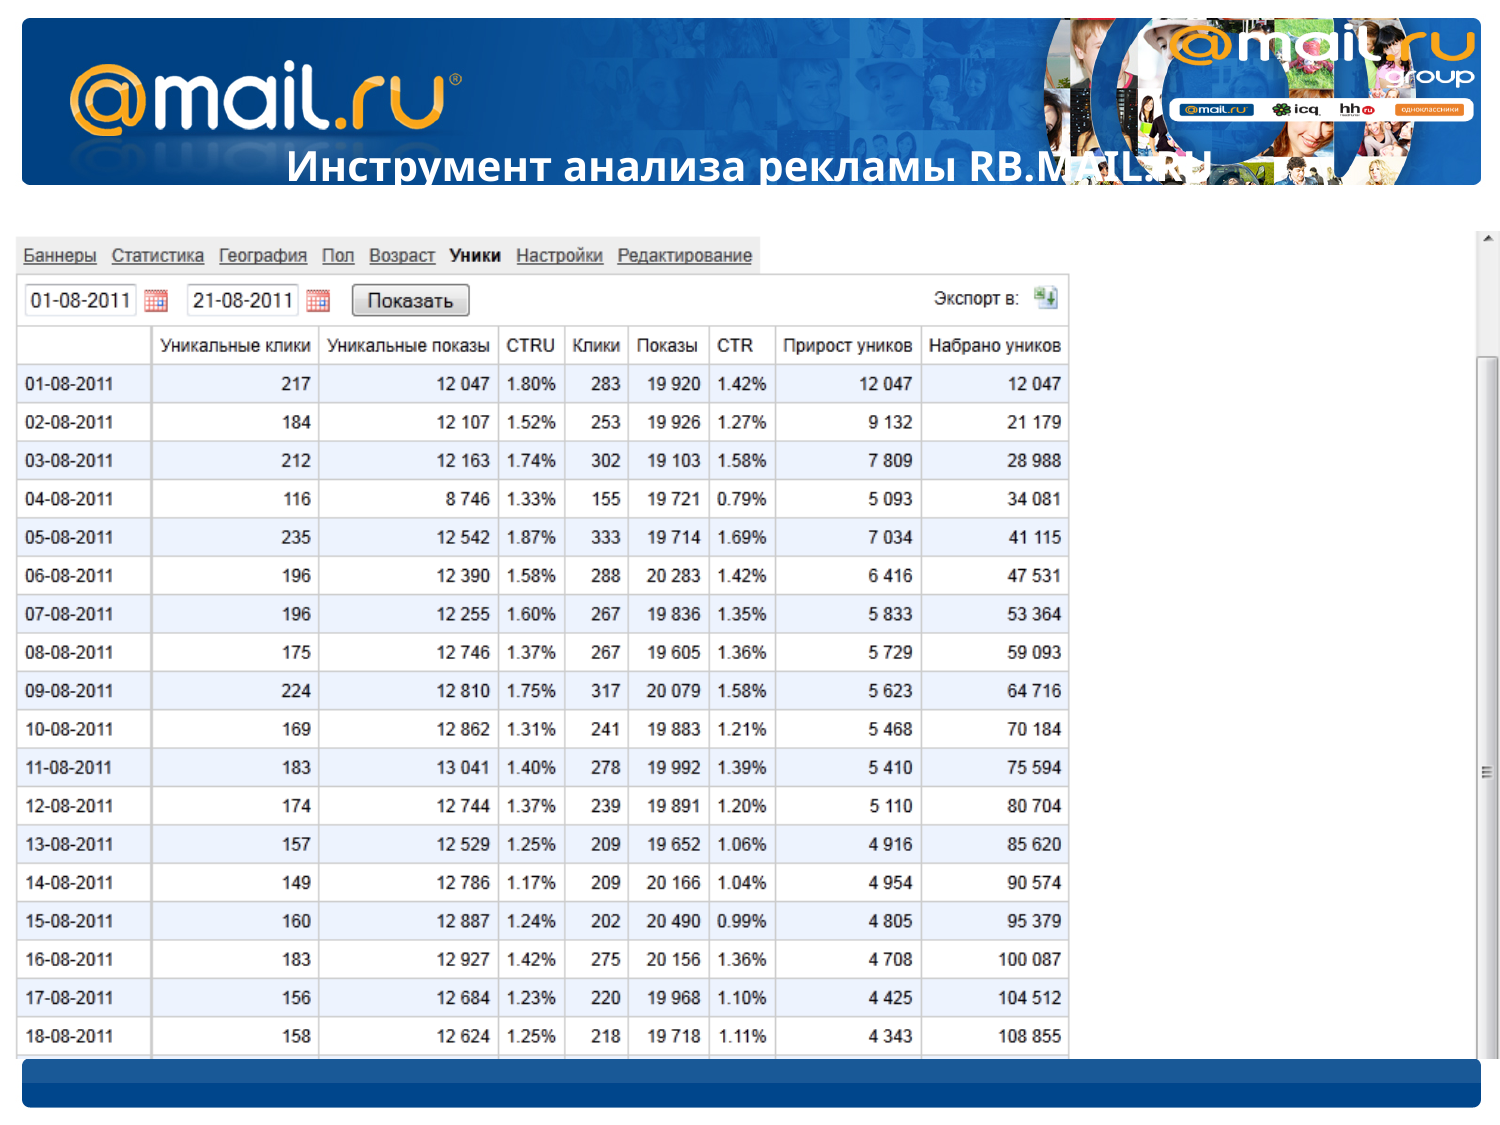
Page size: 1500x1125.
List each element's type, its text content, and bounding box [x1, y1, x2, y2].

text_box Инструмент анализа рекламы RB.MAIL.RU [0, 132, 1500, 208]
picture [0, 208, 1500, 1125]
picture [0, 0, 1500, 132]
